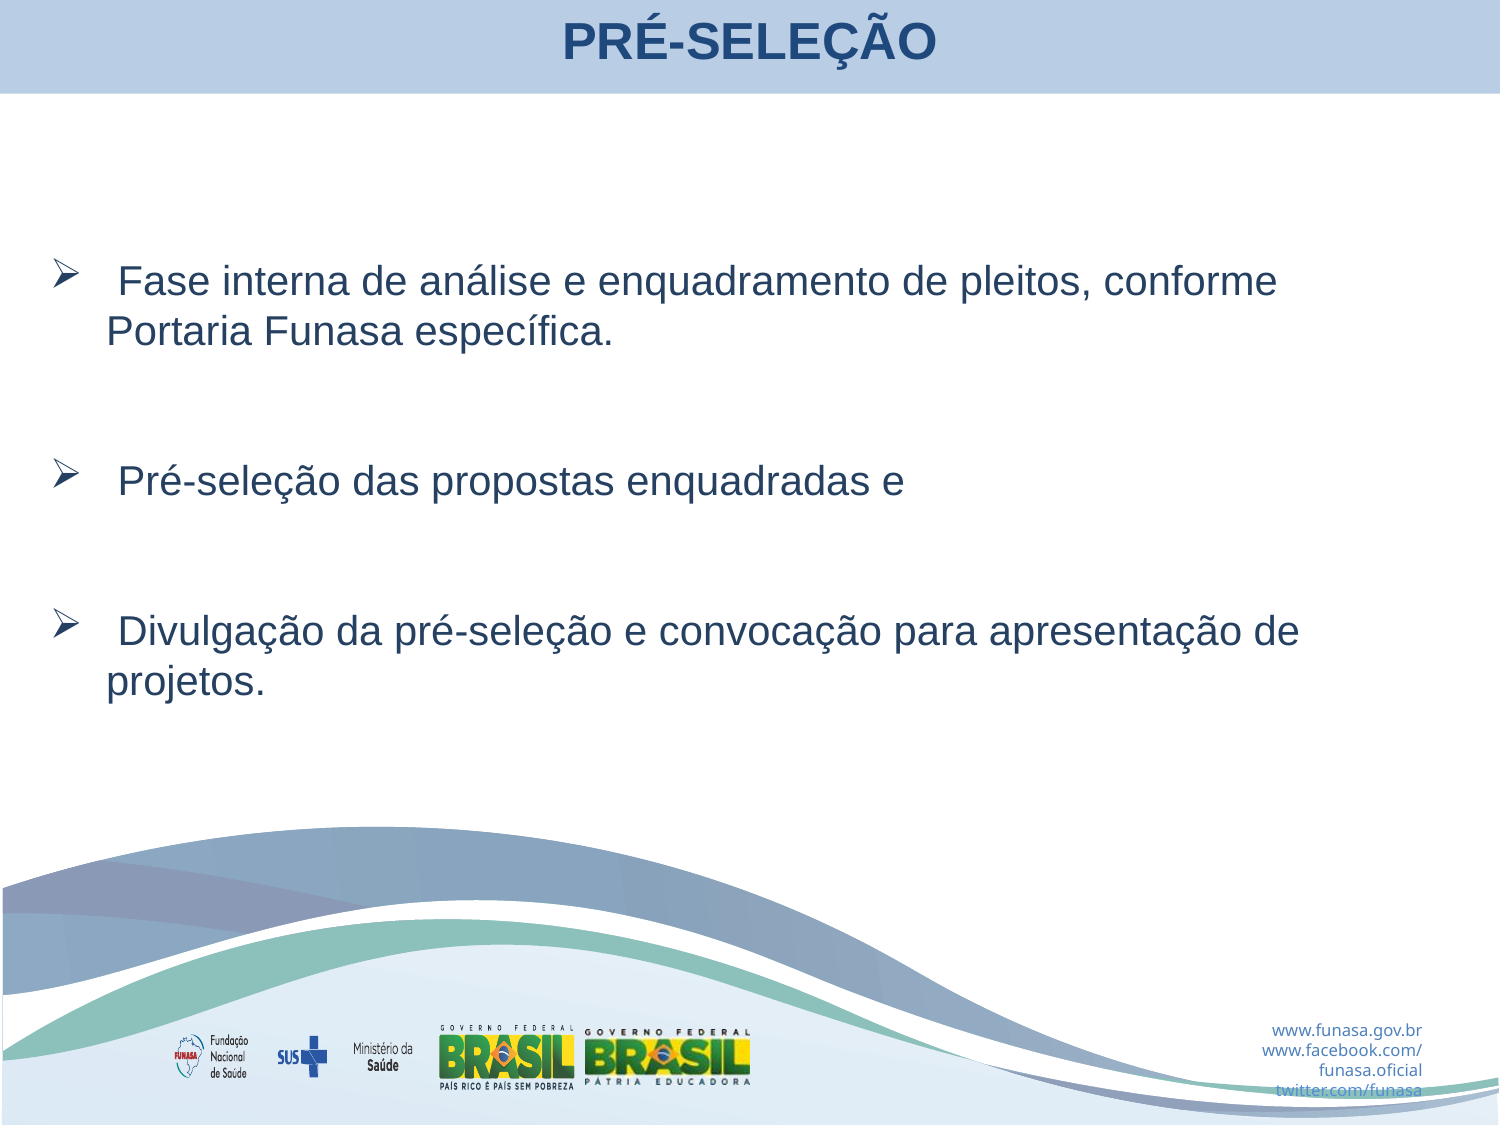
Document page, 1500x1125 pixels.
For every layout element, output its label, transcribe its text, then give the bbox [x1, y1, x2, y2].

picture [585, 1029, 750, 1085]
text_box Fase interna de análise e enquadramento de pleitos, conforme Portaria Funasa específica. Pré-seleção das propostas enquadradas e Divulgação da pré-seleção e convocação para apresentação de projetos. [35, 96, 1448, 1012]
text_box PRÉ-SELEÇÃO [0, 0, 1500, 94]
